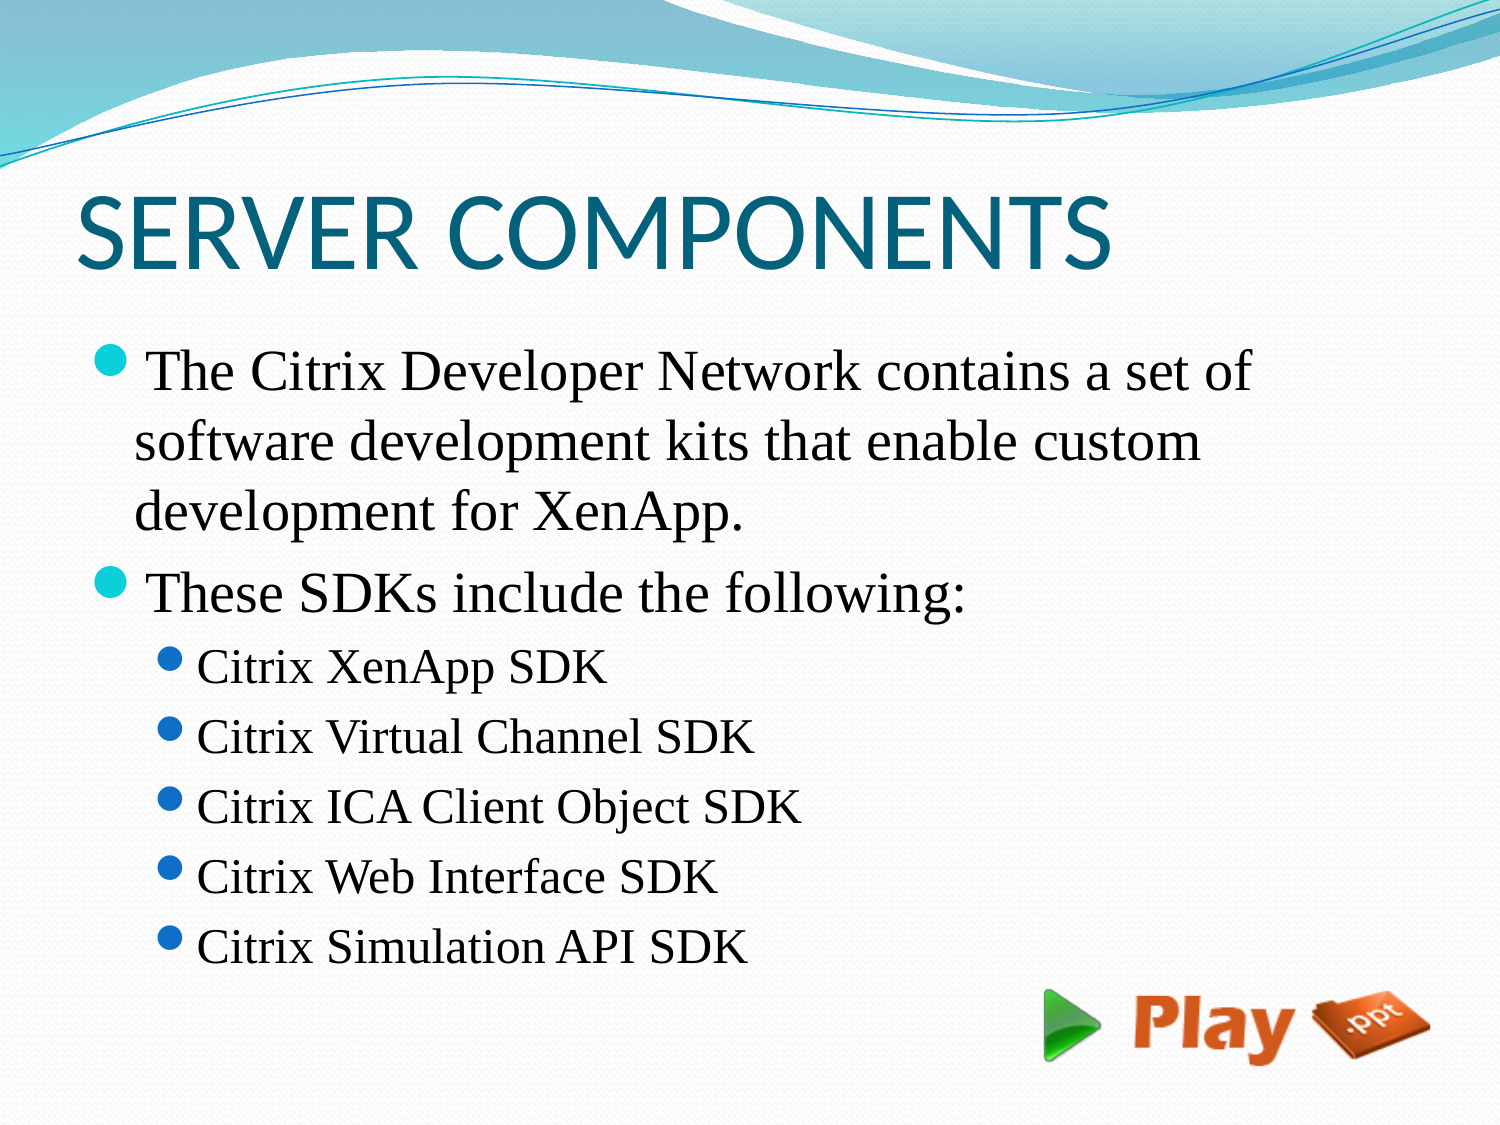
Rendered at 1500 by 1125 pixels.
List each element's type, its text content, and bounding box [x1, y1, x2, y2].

title SERVER COMPONENTS [75, 162, 1425, 293]
picture [1012, 974, 1461, 1076]
list The Citrix Developer Network contains a set of software development kits that enable custom development for XenApp. These SDKs include the following: Citrix XenApp SDK Citrix Virtual Channel SDK Citrix ICA Client Object SDK Citrix Web Interface SDK Citrix Simulation API SDK [75, 324, 1425, 1068]
